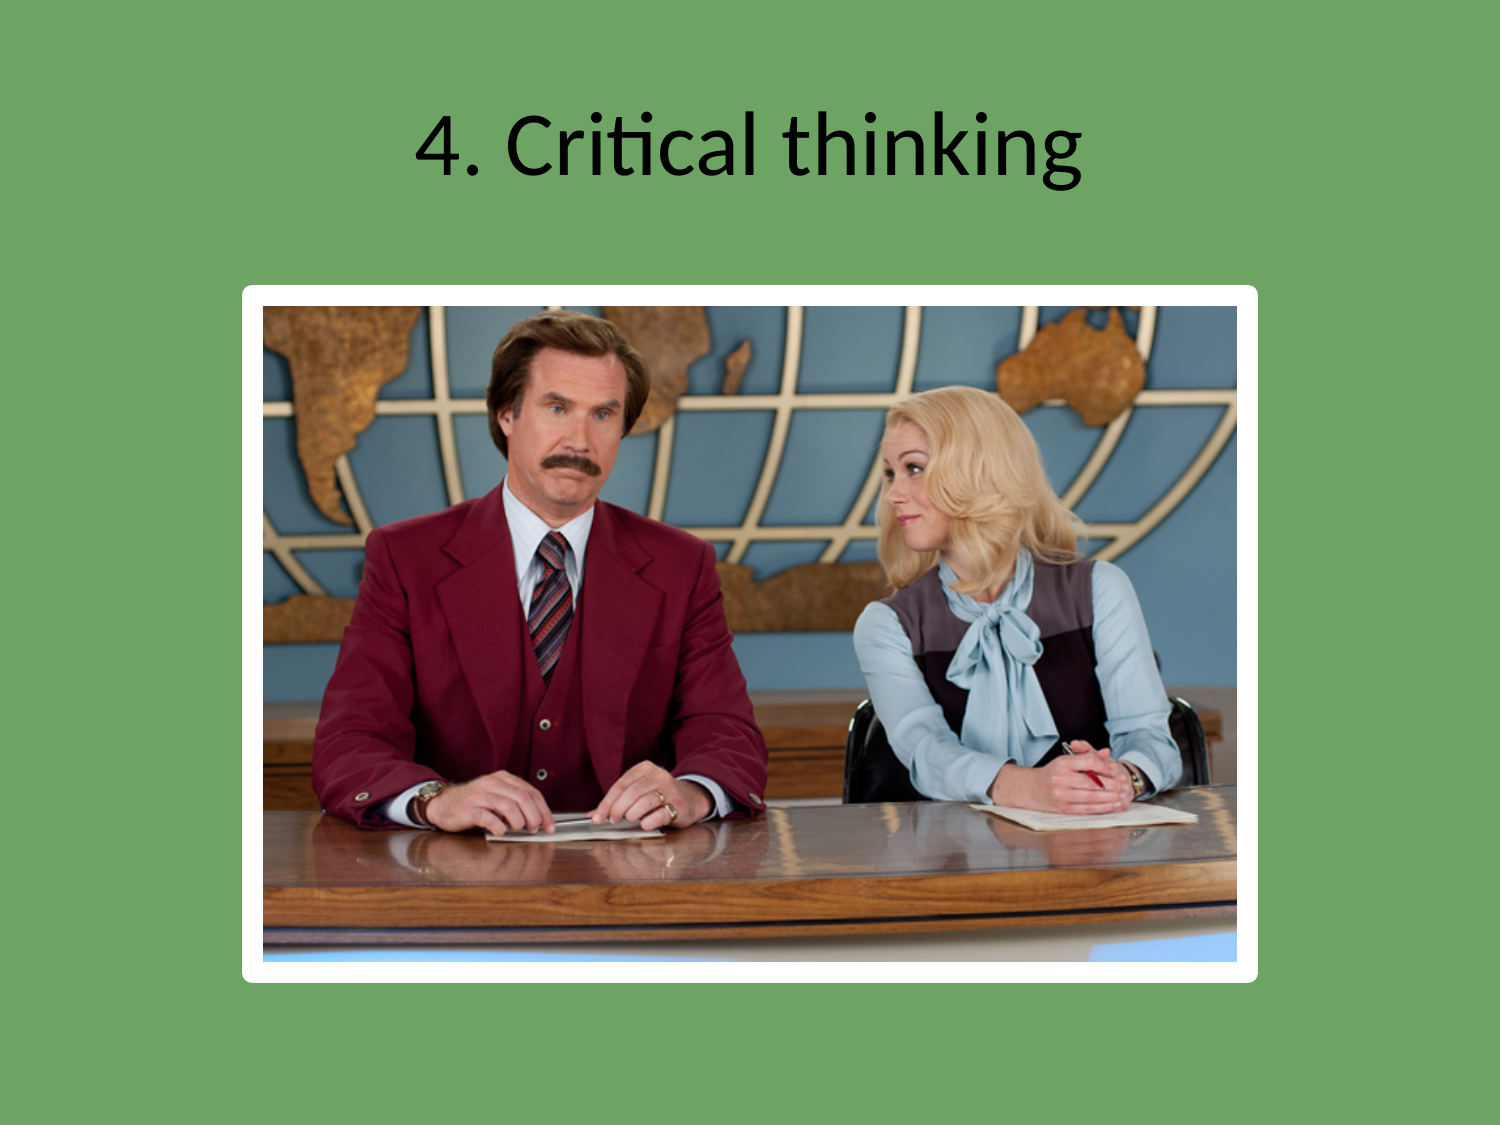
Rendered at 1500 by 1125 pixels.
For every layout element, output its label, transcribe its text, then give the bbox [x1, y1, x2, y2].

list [262, 305, 1238, 963]
title 4. Critical thinking [75, 45, 1425, 233]
